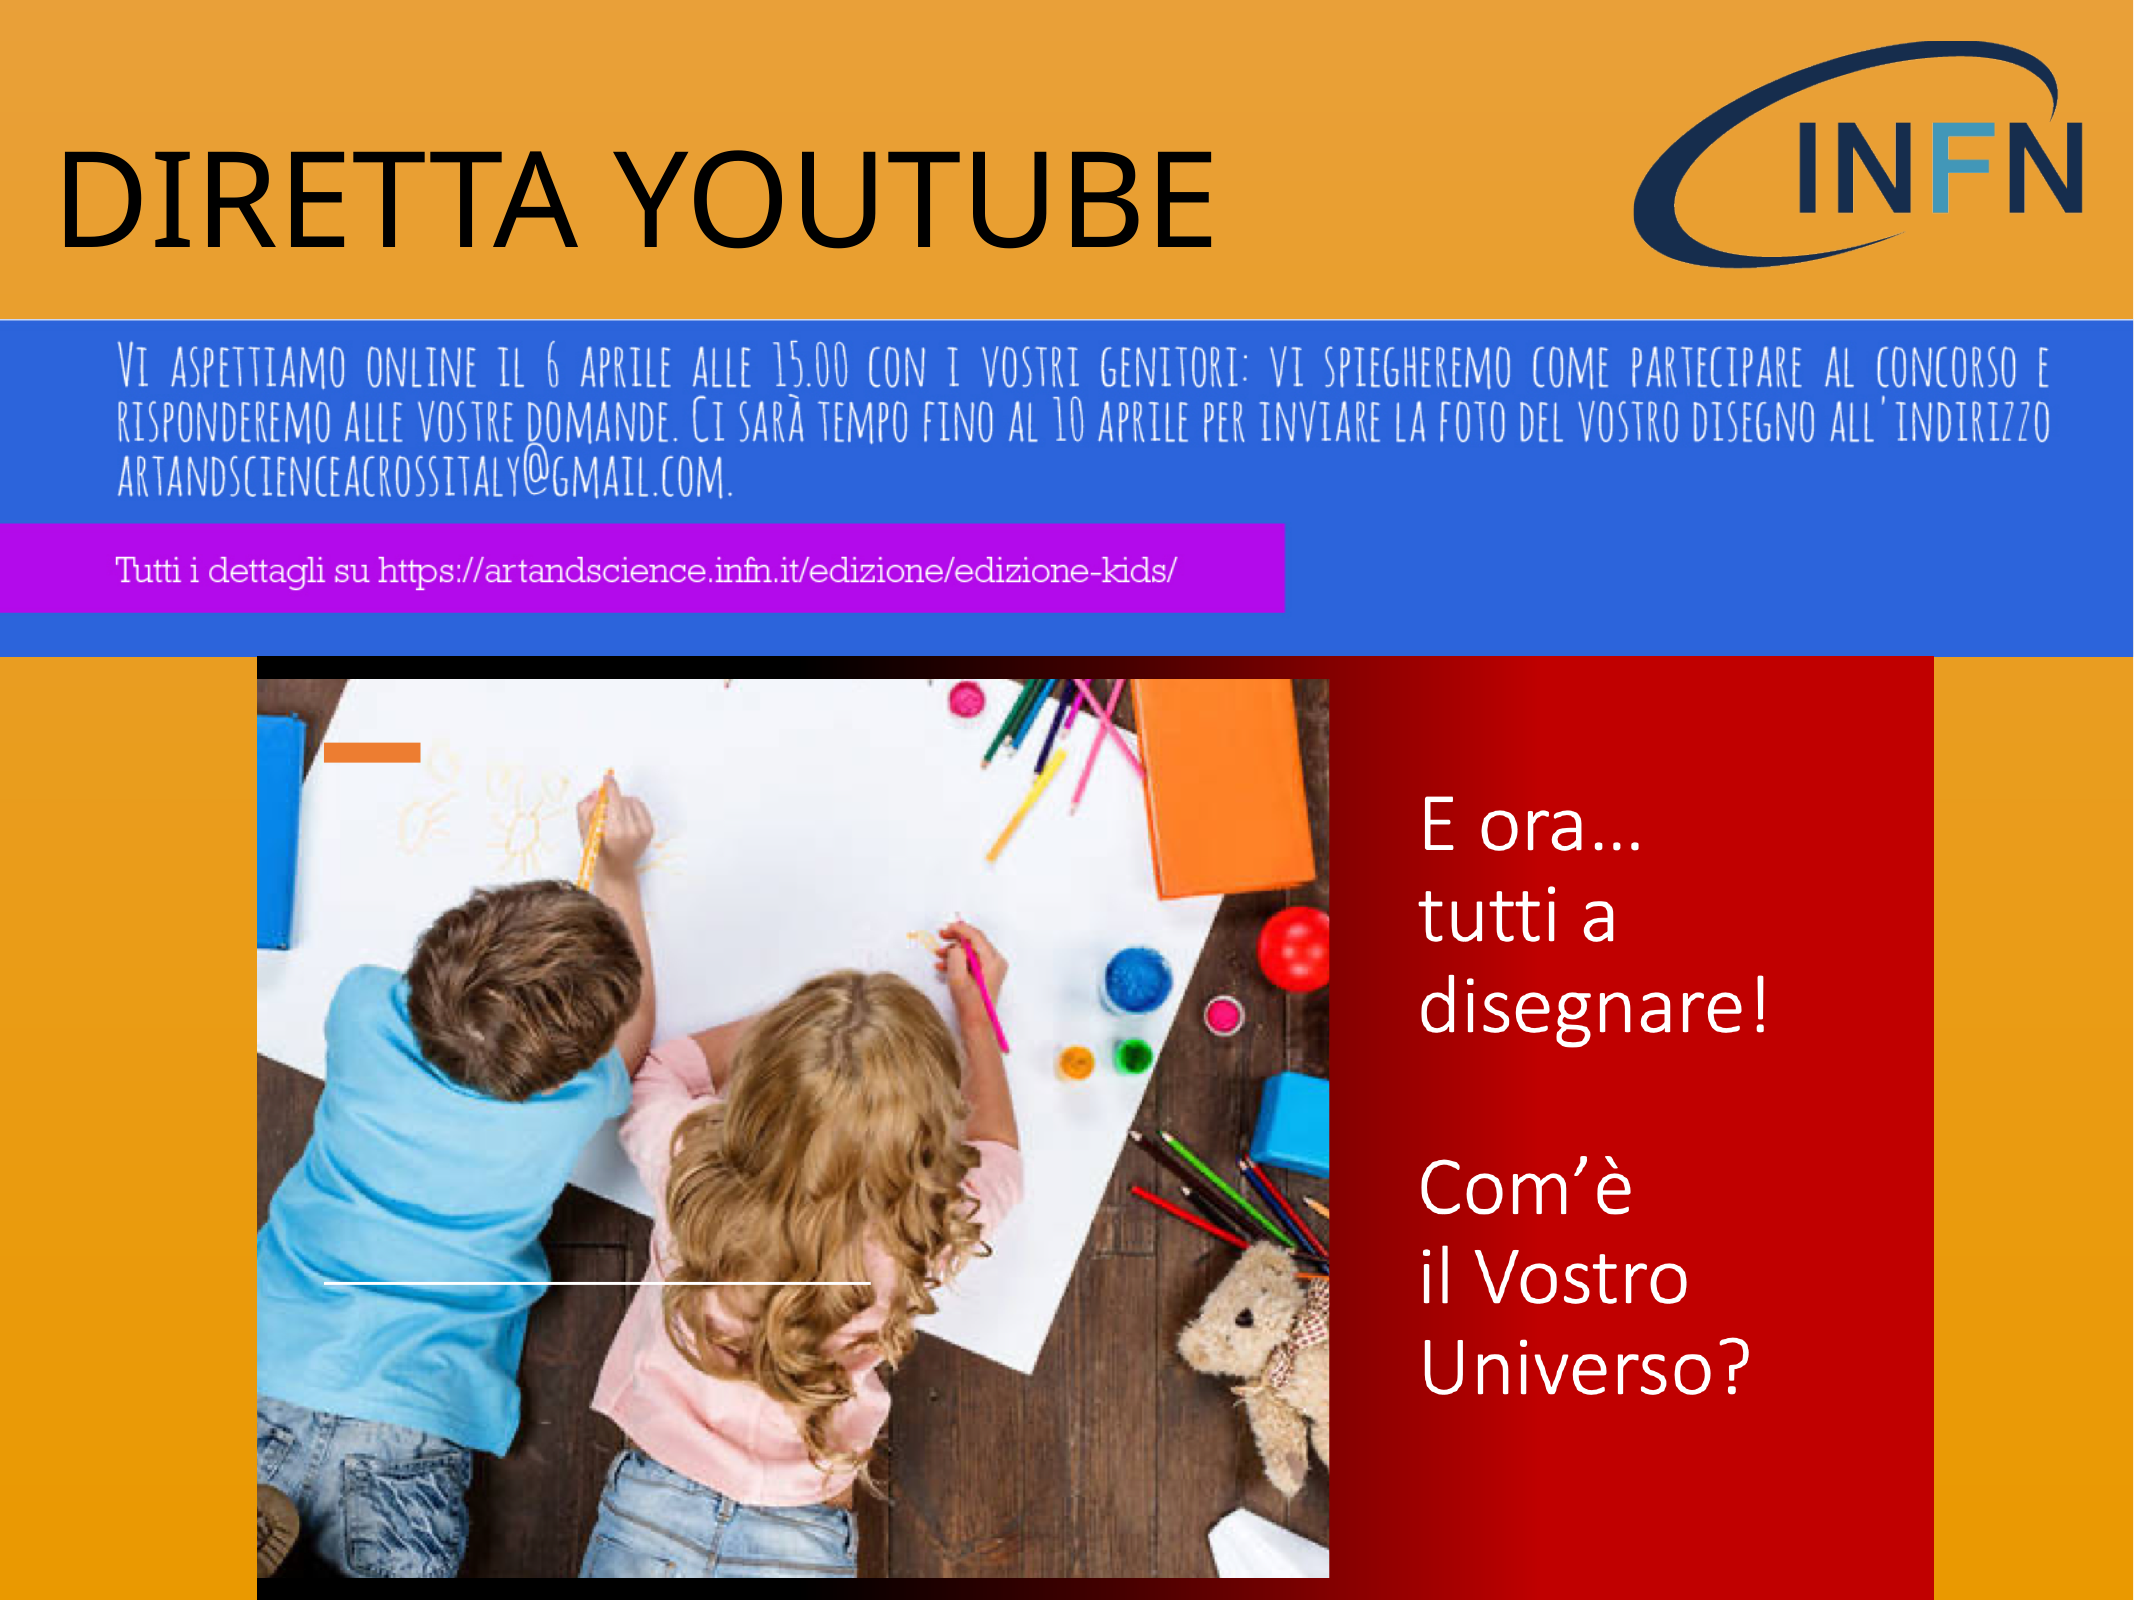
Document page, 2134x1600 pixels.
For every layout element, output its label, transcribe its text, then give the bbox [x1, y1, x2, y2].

picture [1633, 40, 2084, 294]
picture [0, 319, 2134, 1600]
title Diretta Youtube [37, 19, 1859, 319]
